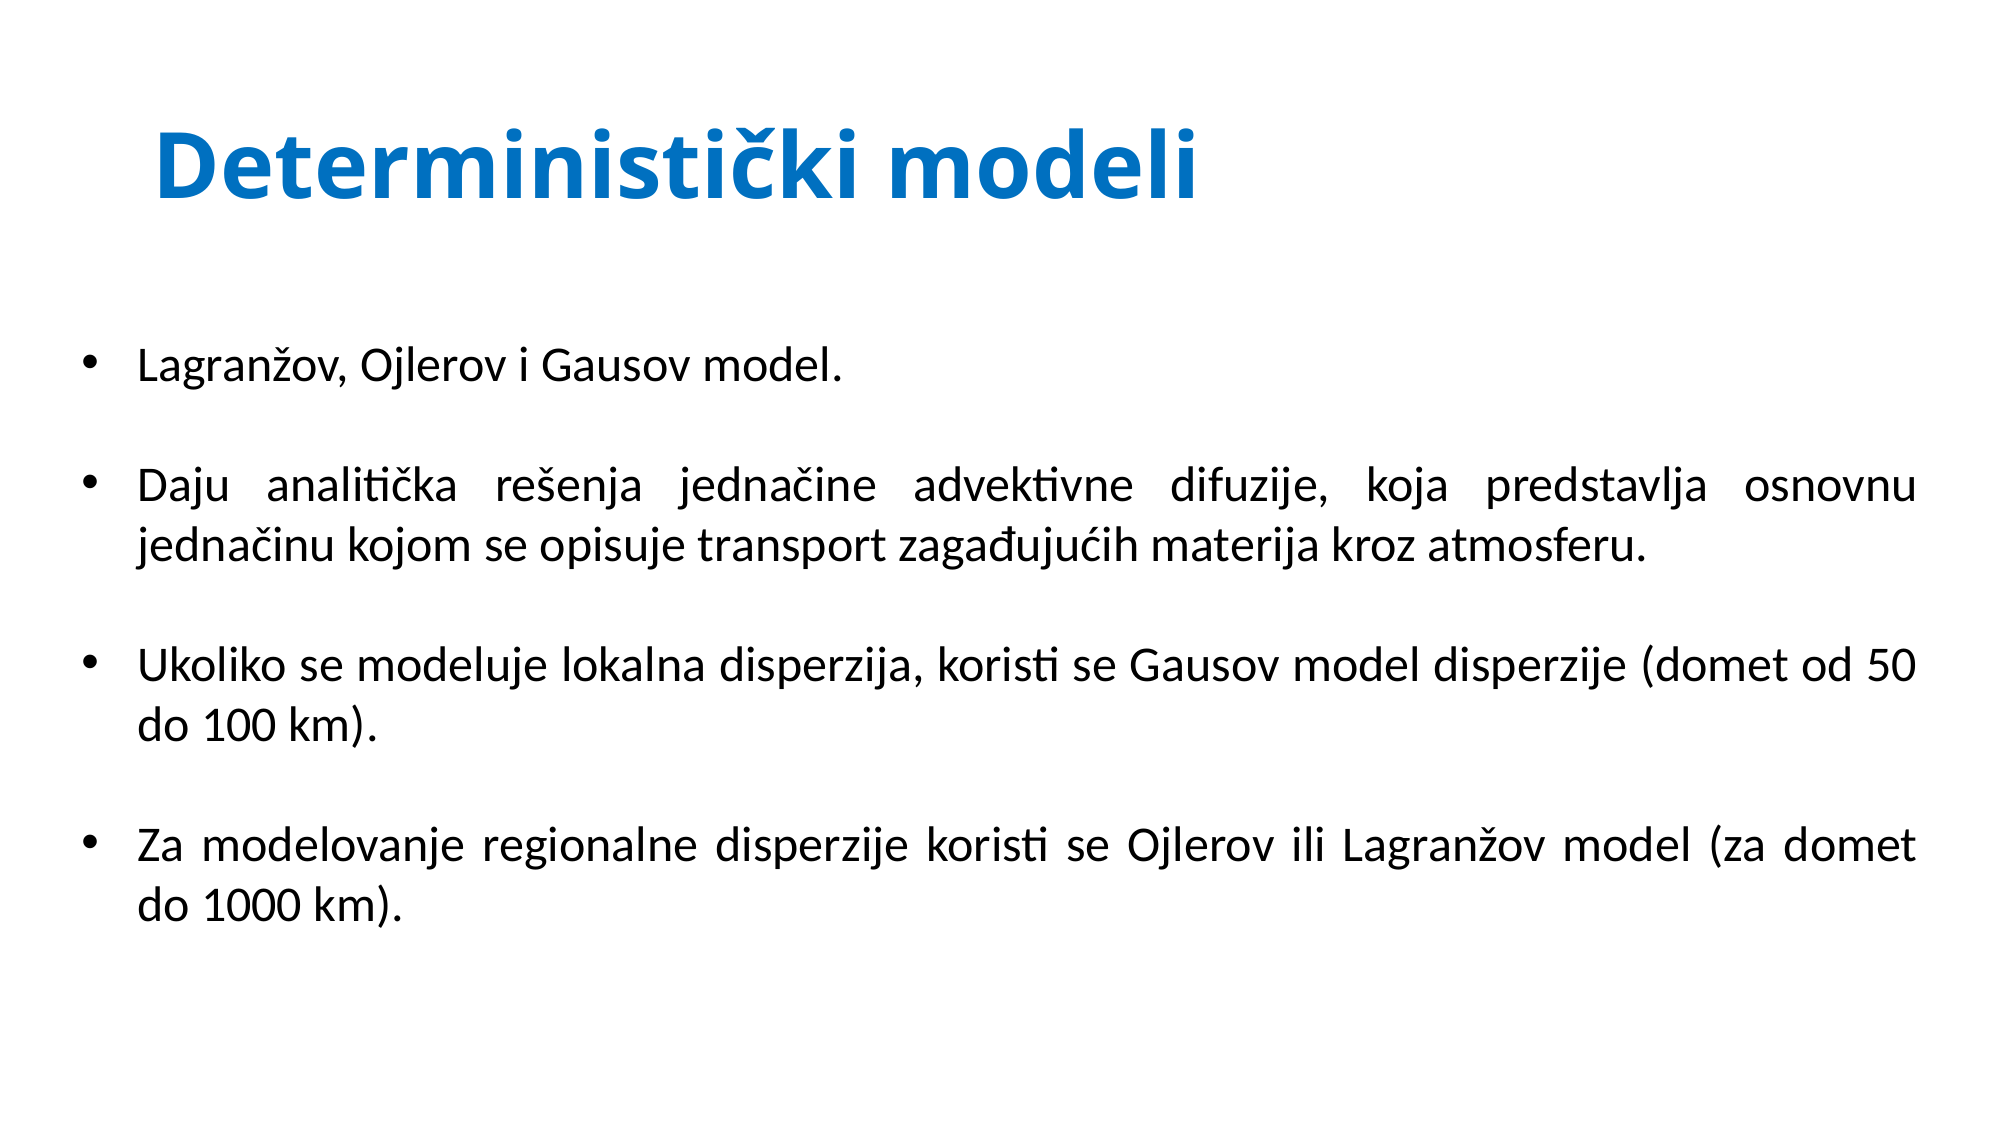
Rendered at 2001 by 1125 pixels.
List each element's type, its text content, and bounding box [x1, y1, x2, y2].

text_box Lagranžov, Ojlerov i Gausov model. Daju analitička rešenja jednačine advektivne difuzije, koja predstavlja osnovnu jednačinu kojom se opisuje transport zagađujućih materija kroz atmosferu. Ukoliko se modeluje lokalna disperzija, koristi se Gausov model disperzije (domet od 50 do 100 km). Za modelovanje regionalne disperzije koristi se Ojlerov ili Lagranžov model (za domet do 1000 km). [66, 323, 1934, 939]
title Deterministički modeli [137, 59, 1944, 278]
